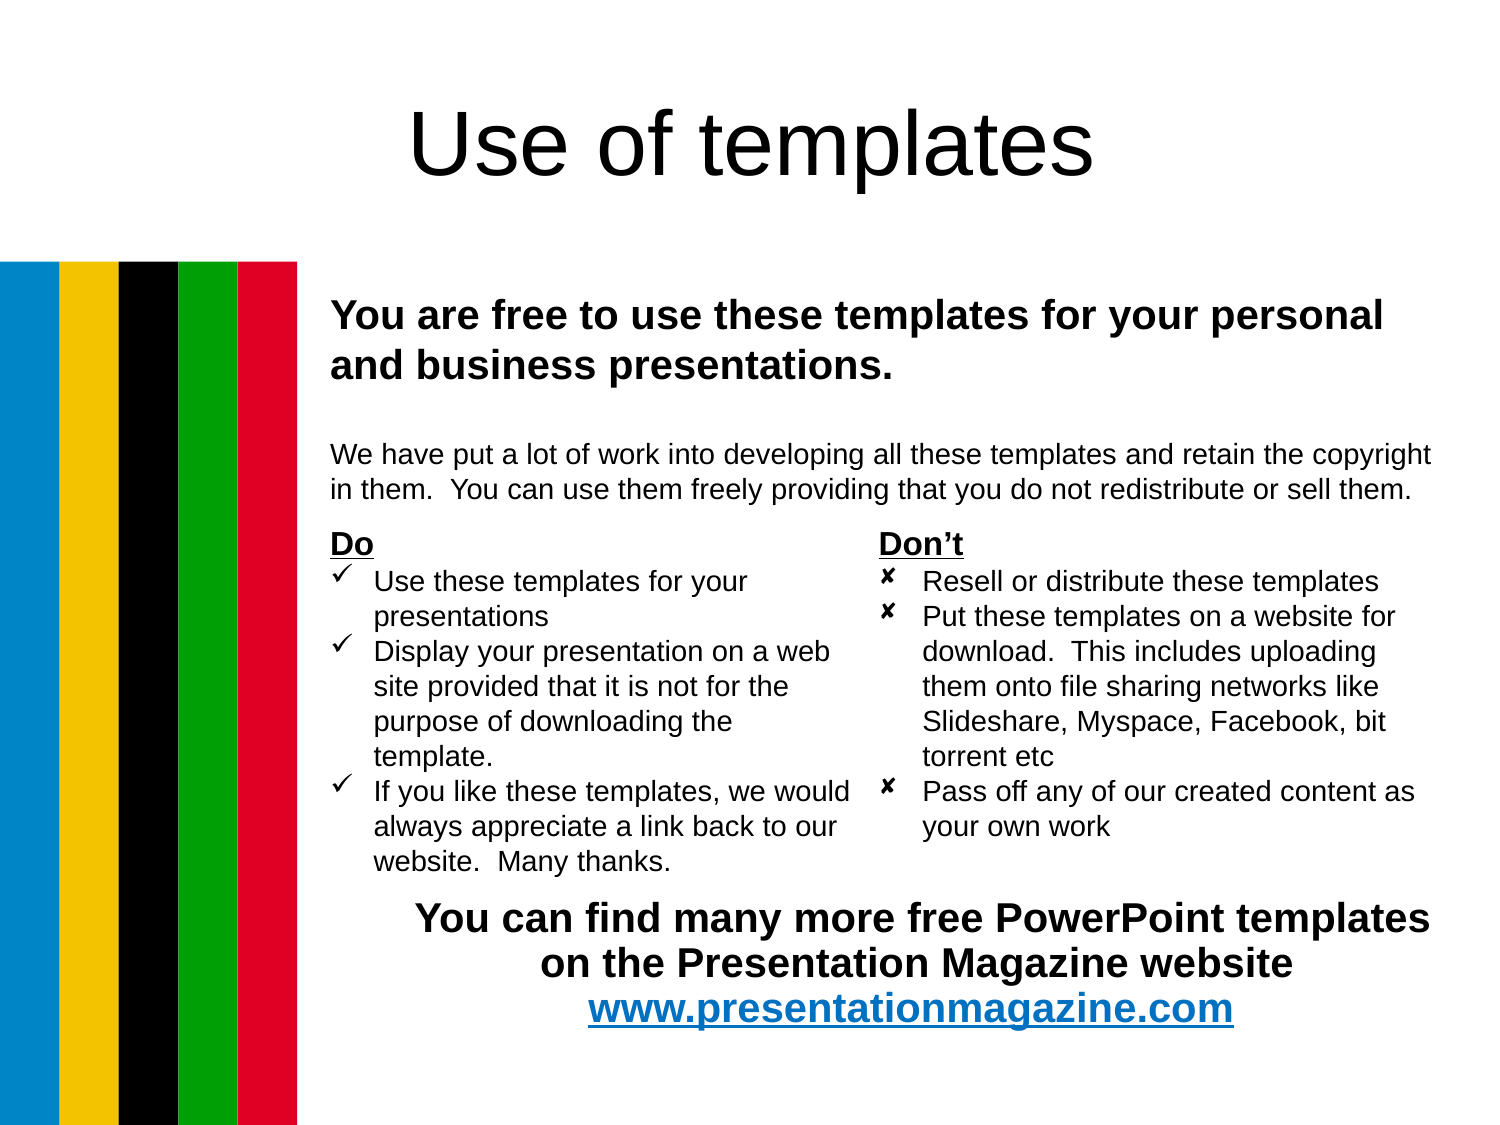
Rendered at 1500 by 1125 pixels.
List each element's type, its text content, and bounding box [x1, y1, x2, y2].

text_box We have put a lot of work into developing all these templates and retain the copyright in them. You can use them freely providing that you do not redistribute or sell them. [315, 427, 1452, 513]
title Use of templates [79, 45, 1425, 233]
text_box You can find many more free PowerPoint templates on the Presentation Magazine website www.presentationmagazine.com [297, 889, 1473, 1040]
text_box Don’t Resell or distribute these templates Put these templates on a website for download. This includes uploading them onto file sharing networks like Slideshare, Myspace, Facebook, bit torrent etc Pass off any of our created content as your own work [864, 515, 1462, 850]
text_box You are free to use these templates for your personal and business presentations. [315, 280, 1456, 396]
text_box Do Use these templates for your presentations Display your presentation on a web site provided that it is not for the purpose of downloading the template. If you like these templates, we would always appreciate a link back to our website. Many thanks. [315, 515, 875, 889]
text_box [88, 208, 1436, 1083]
